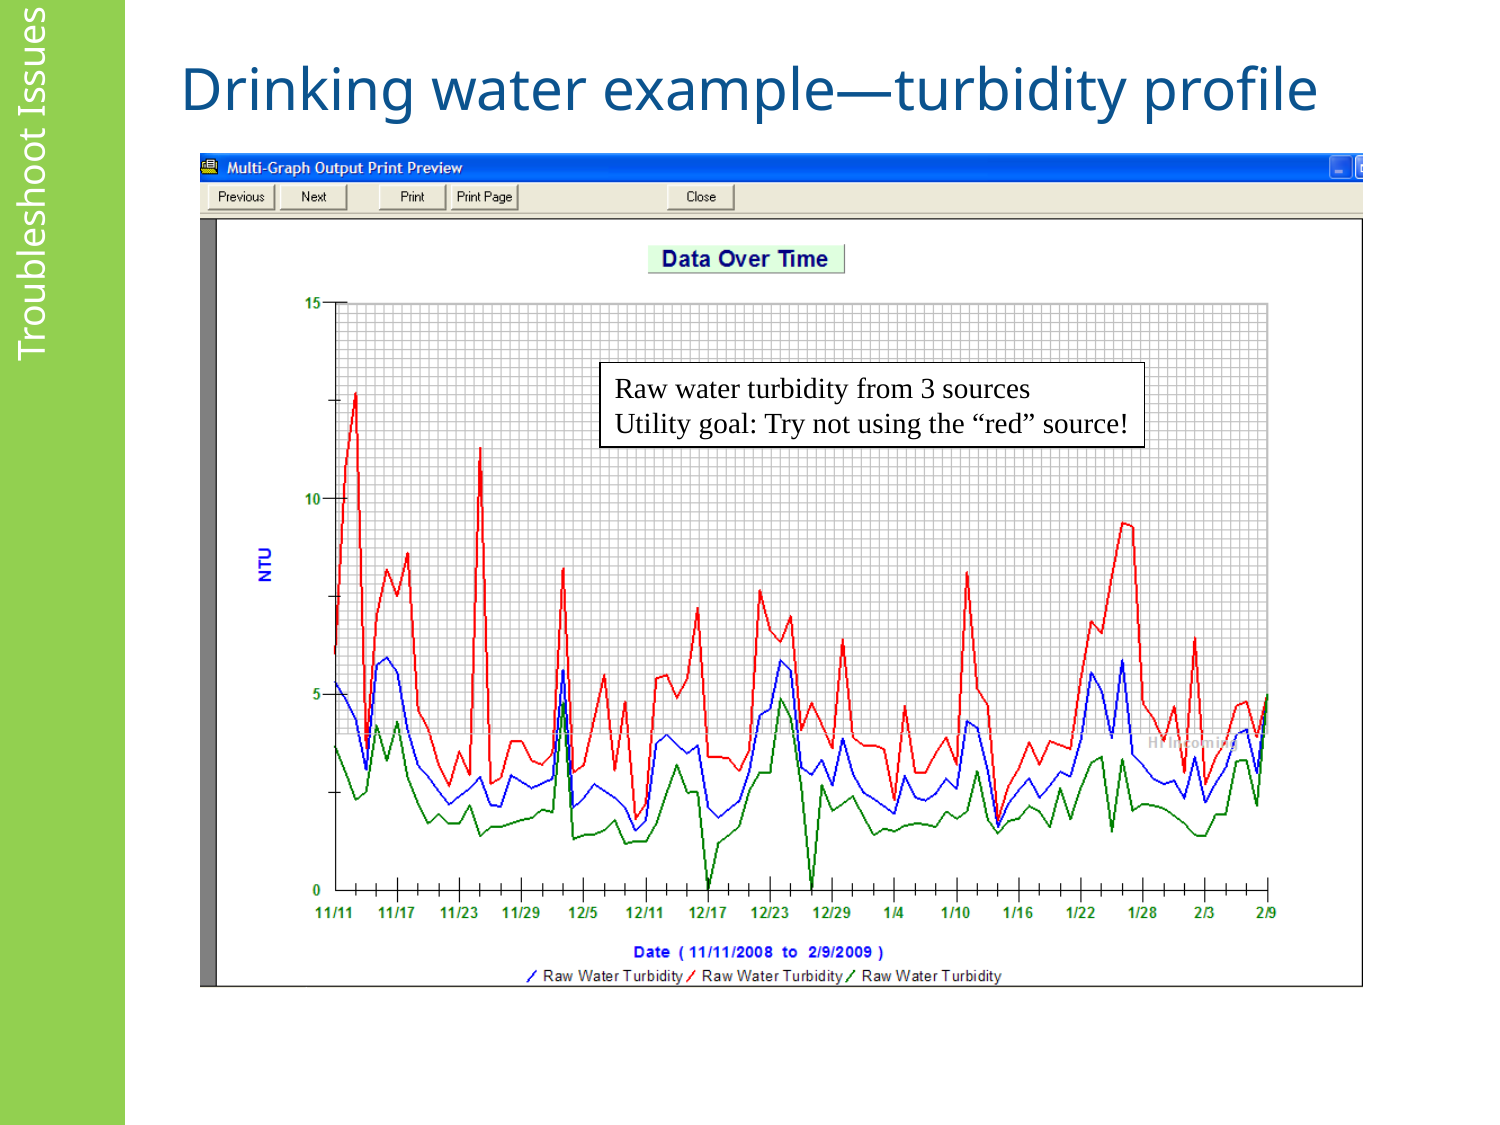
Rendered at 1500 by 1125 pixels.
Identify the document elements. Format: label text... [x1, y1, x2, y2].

title Drinking water example—turbidity profile [24, 24, 1476, 151]
picture [199, 153, 1363, 988]
